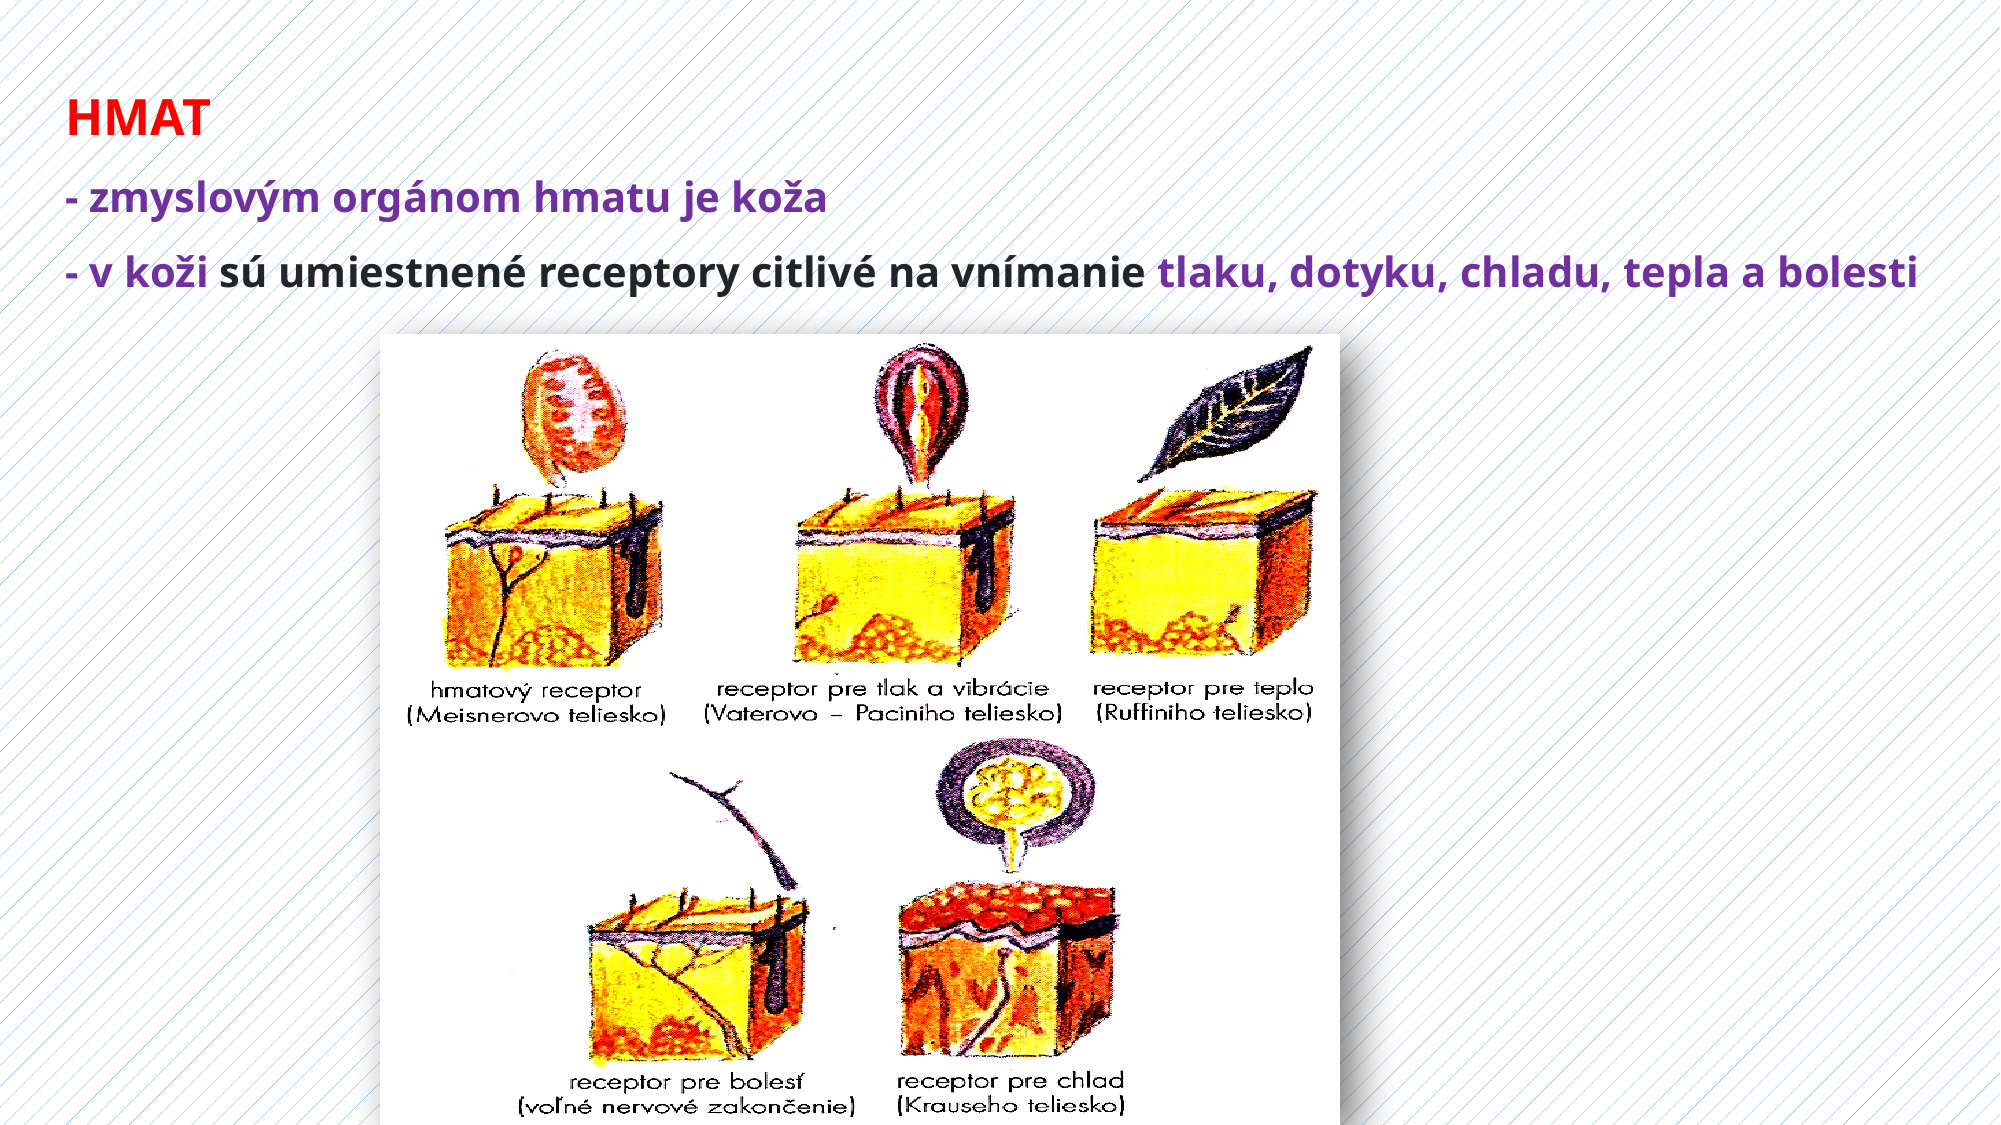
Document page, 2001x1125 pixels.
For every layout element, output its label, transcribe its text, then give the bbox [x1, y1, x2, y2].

text_box HMAT - zmyslovým orgánom hmatu je koža - v koži sú umiestnené receptory citlivé na vnímanie tlaku, dotyku, chladu, tepla a bolesti [50, 48, 1935, 304]
picture [380, 334, 1340, 1125]
